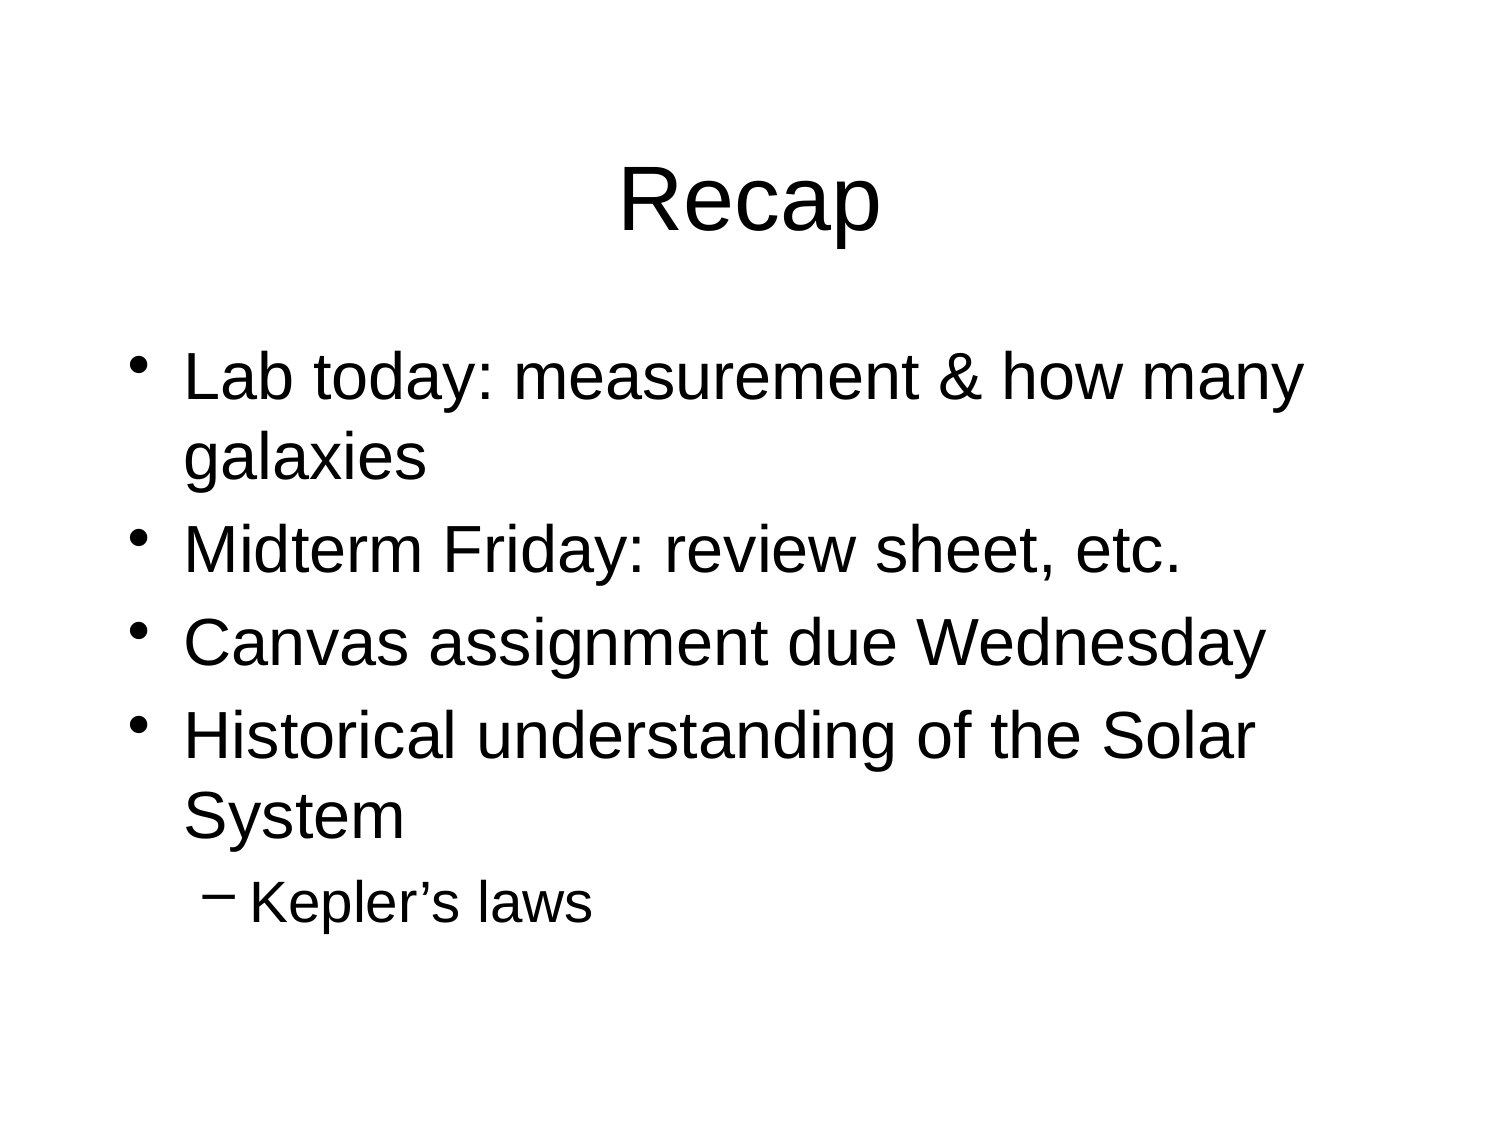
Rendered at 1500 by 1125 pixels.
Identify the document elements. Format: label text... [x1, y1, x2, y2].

list Lab today: measurement & how many galaxies Midterm Friday: review sheet, etc. Canvas assignment due Wednesday Historical understanding of the Solar System Kepler’s laws [112, 324, 1388, 1000]
title Recap [112, 99, 1388, 288]
